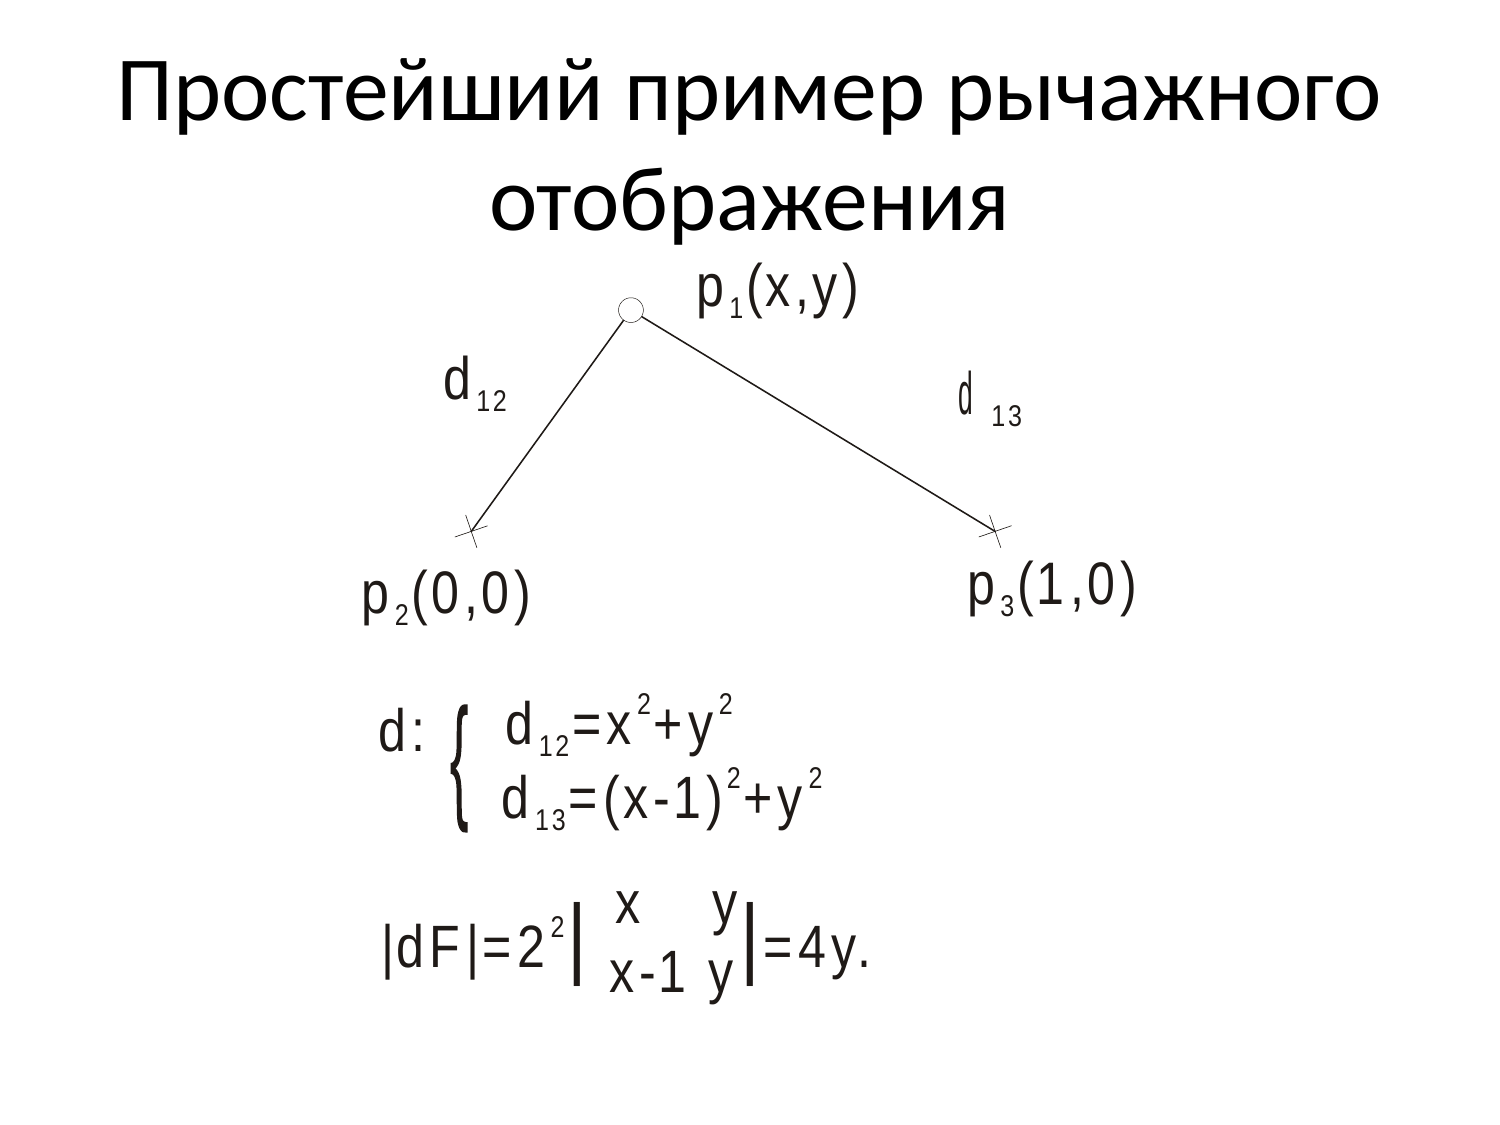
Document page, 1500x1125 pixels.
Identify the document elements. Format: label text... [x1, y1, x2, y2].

picture [361, 262, 1139, 1006]
text_box Простейший пример рычажного отображения [74, 21, 1425, 257]
